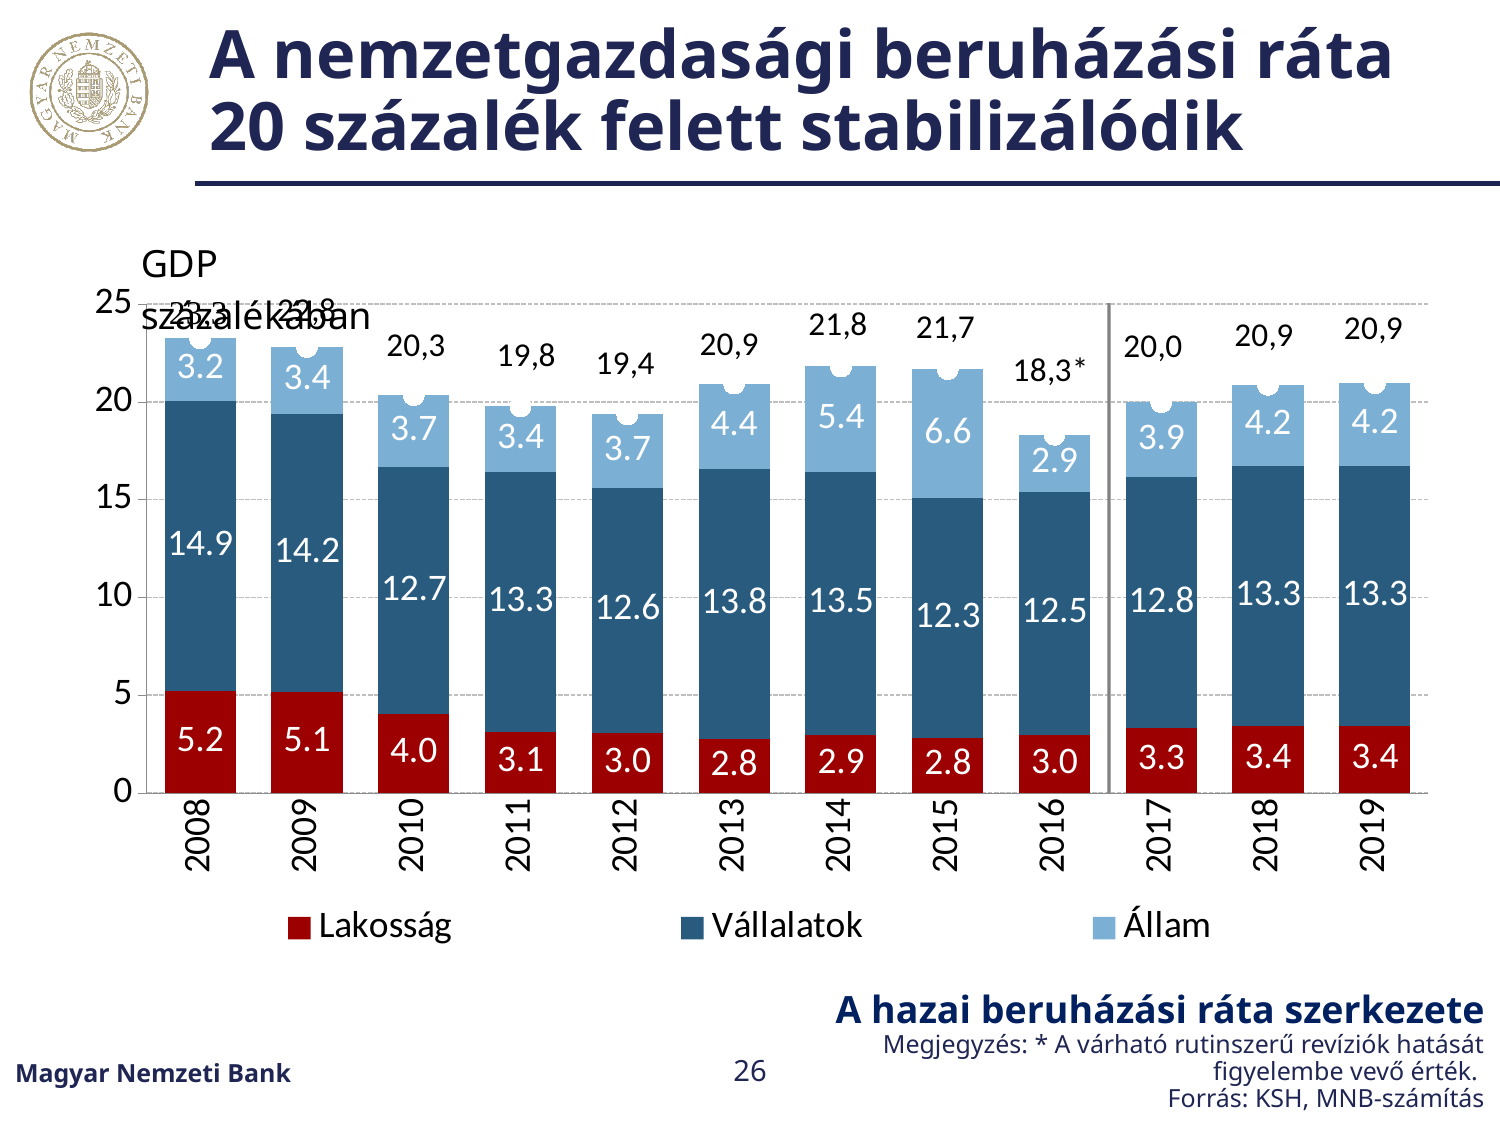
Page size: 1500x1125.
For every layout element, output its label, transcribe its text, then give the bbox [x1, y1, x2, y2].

list Megjegyzés: * A várható rutinszerű revíziók hatását figyelembe vevő érték. Forrás: KSH, MNB-számítás [741, 1042, 1500, 1103]
picture [17, 21, 161, 165]
chart [70, 229, 1430, 969]
text_box A hazai beruházási ráta szerkezete [187, 975, 1500, 1039]
footer Magyar Nemzeti Bank [0, 1042, 507, 1103]
slide_number 26 [581, 1042, 741, 1103]
title A nemzetgazdasági beruházási ráta 20 százalék felett stabilizálódik [194, 0, 1500, 186]
